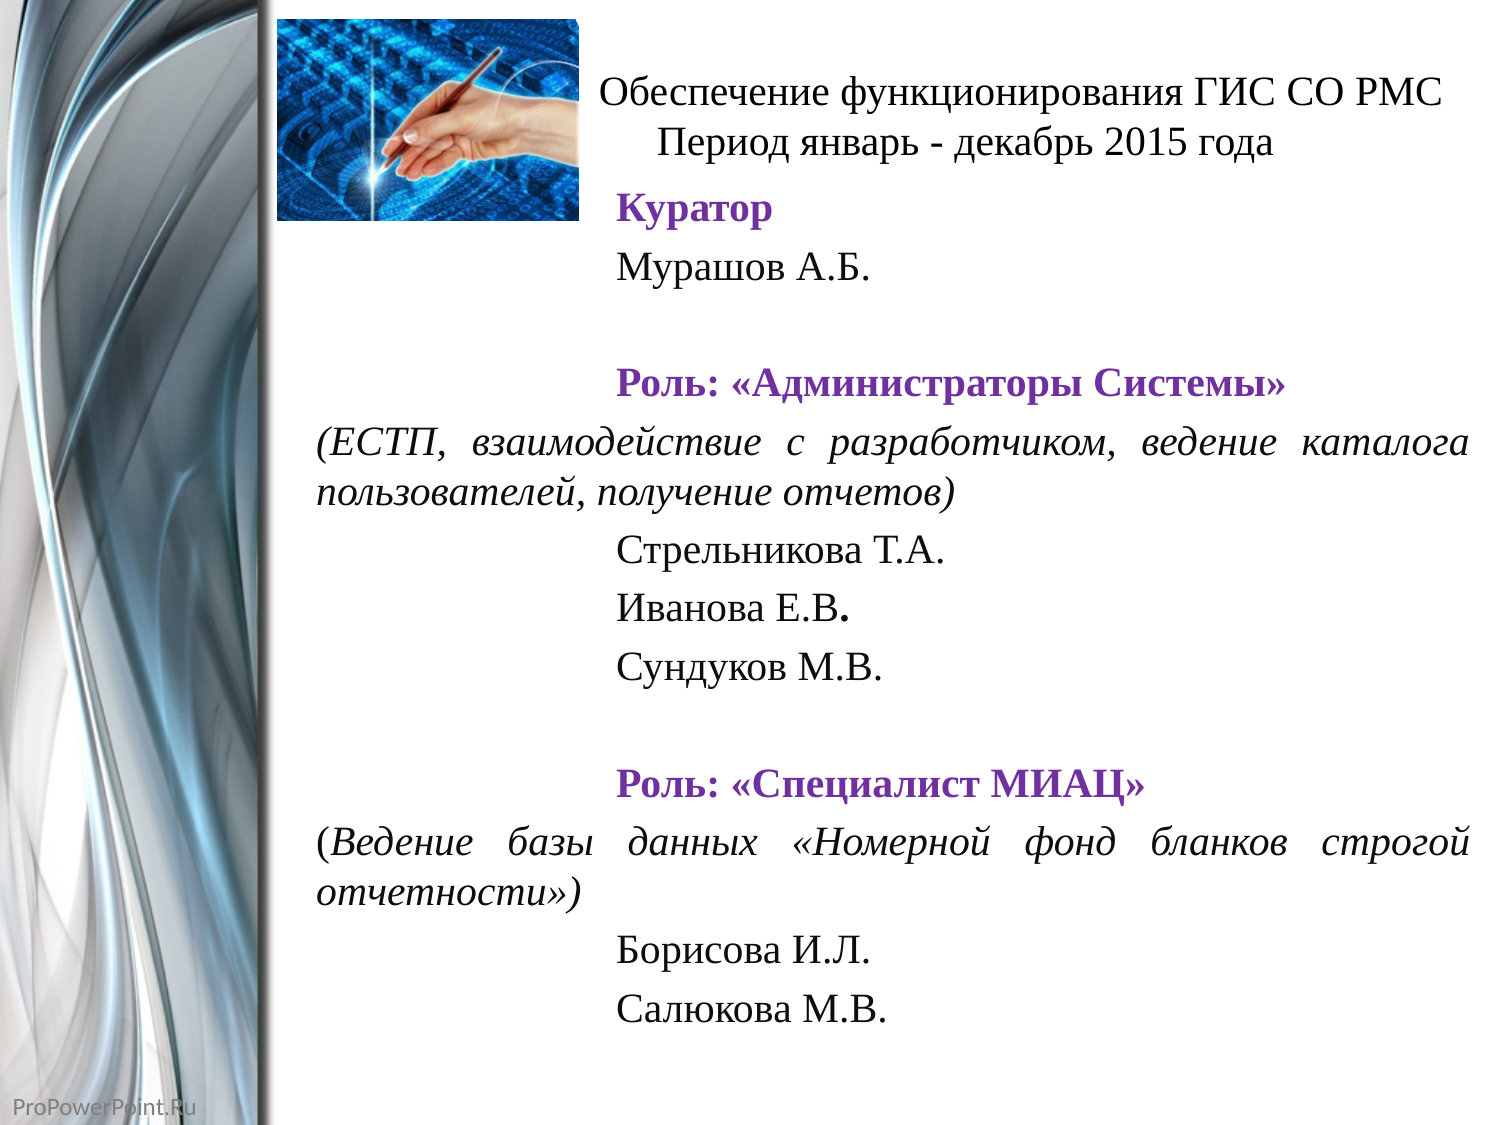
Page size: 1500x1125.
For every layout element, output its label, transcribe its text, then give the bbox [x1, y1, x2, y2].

title Обеспечение функционирования ГИС СО РМС Период январь - декабрь 2015 года [583, 42, 1474, 172]
picture [0, 0, 1500, 1125]
list Куратор Мурашов А.Б. Роль: «Администраторы Системы» (ЕСТП, взаимодействие с разработчиком, ведение каталога пользователей, получение отчетов) Стрельникова Т.А. Иванова Е.В. Сундуков М.В. Роль: «Специалист МИАЦ» (Ведение базы данных «Номерной фонд бланков строгой отчетности») Борисова И.Л. Салюкова М.В. [301, 172, 1486, 1097]
